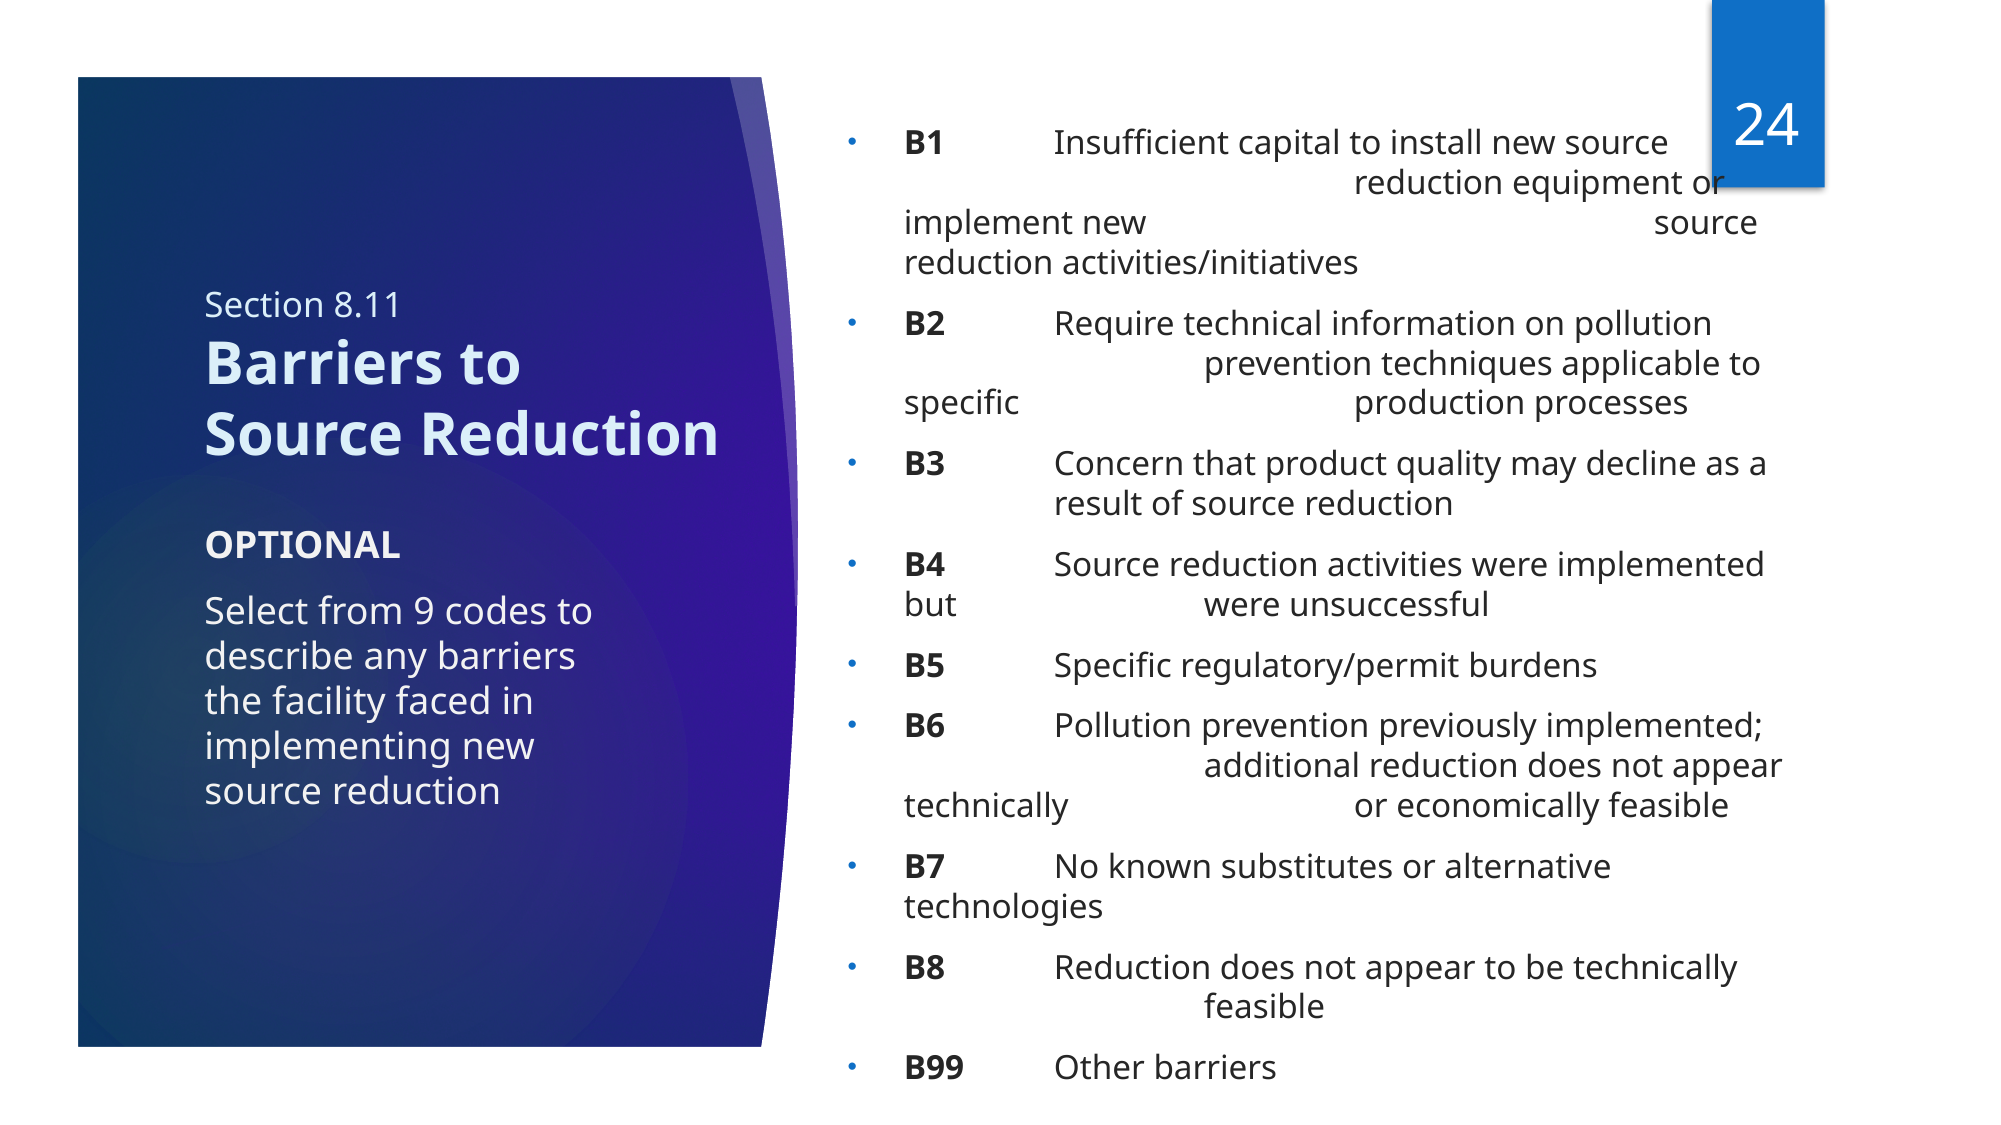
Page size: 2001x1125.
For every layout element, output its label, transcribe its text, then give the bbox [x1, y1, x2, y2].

list OPTIONAL Select from 9 codes to describe any barriers the facility faced in implementing new source reduction [189, 513, 648, 989]
title Section 8.11 Barriers to Source Reduction [189, 212, 741, 475]
slide_number 24 [1698, 48, 1836, 175]
list B1 Insufficient capital to install new source reduction equipment or implement new source reduction activities/initiatives B2 Require technical information on pollution prevention techniques applicable to specific production processes B3 Concern that product quality may decline as a result of source reduction B4 Source reduction activities were implemented but were unsuccessful B5 Specific regulatory/permit burdens B6 Pollution prevention previously implemented; additional reduction does not appear technically or economically feasible B7 No known substitutes or alternative technologies B8 Reduction does not appear to be technically feasible B99 Other barriers [832, 113, 1835, 1012]
